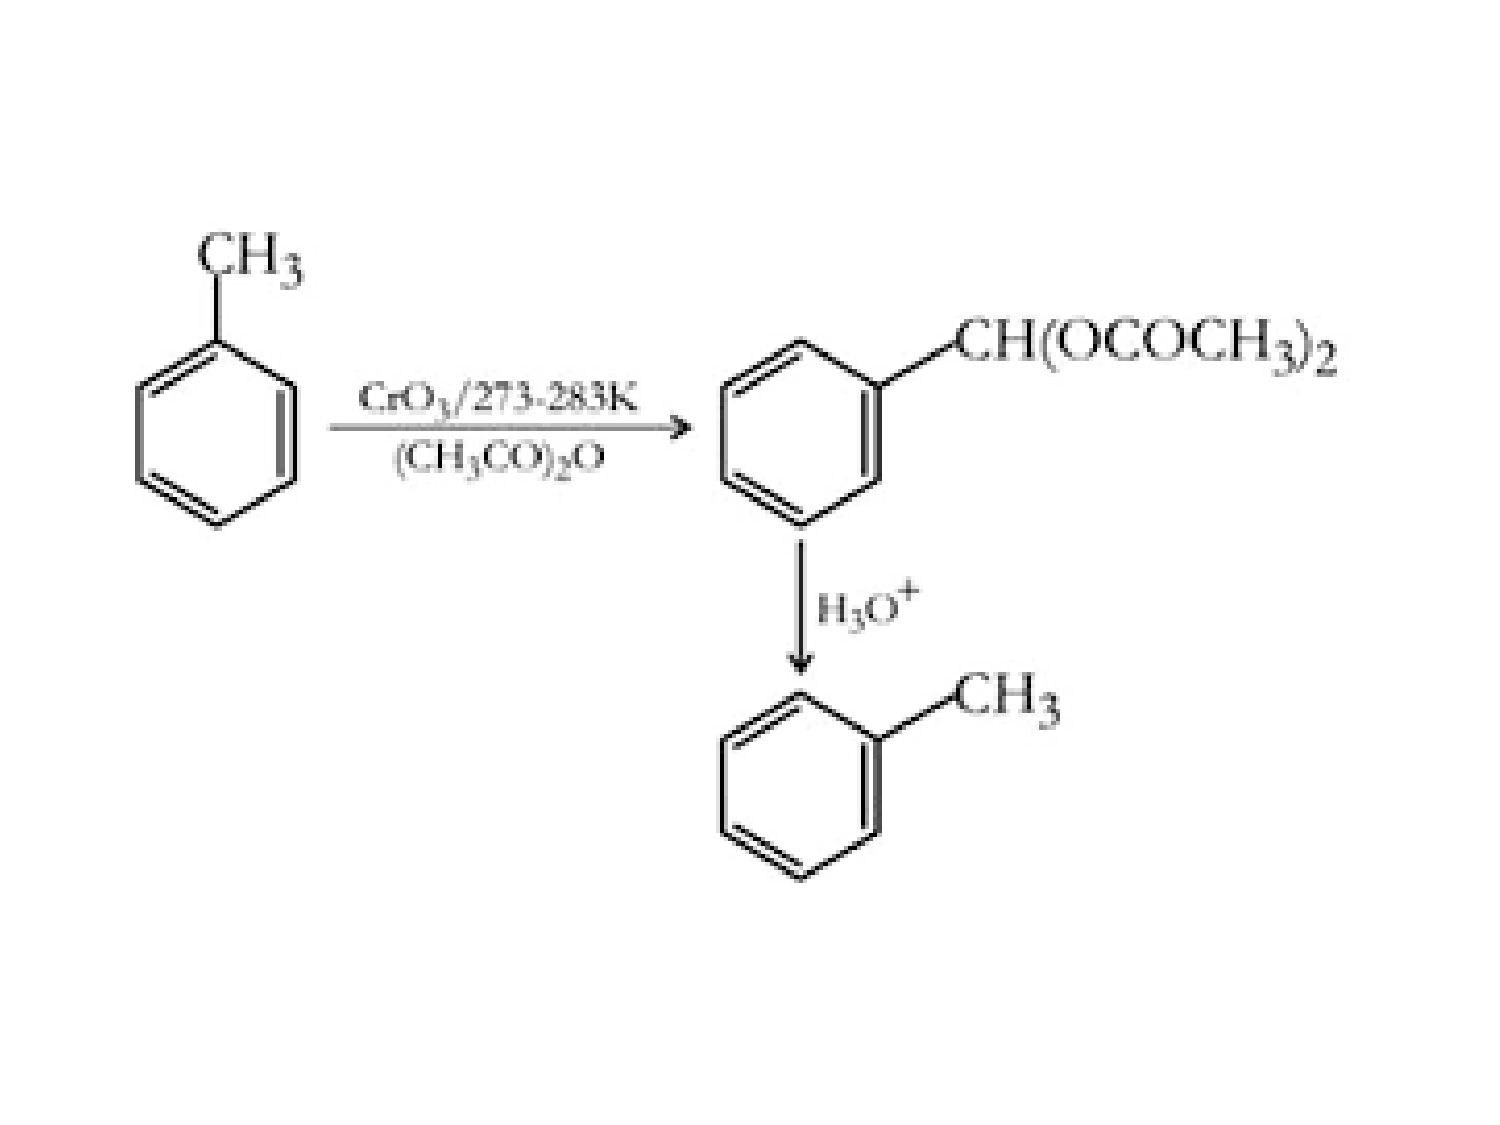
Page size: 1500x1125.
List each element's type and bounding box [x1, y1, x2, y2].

picture [110, 212, 1367, 901]
